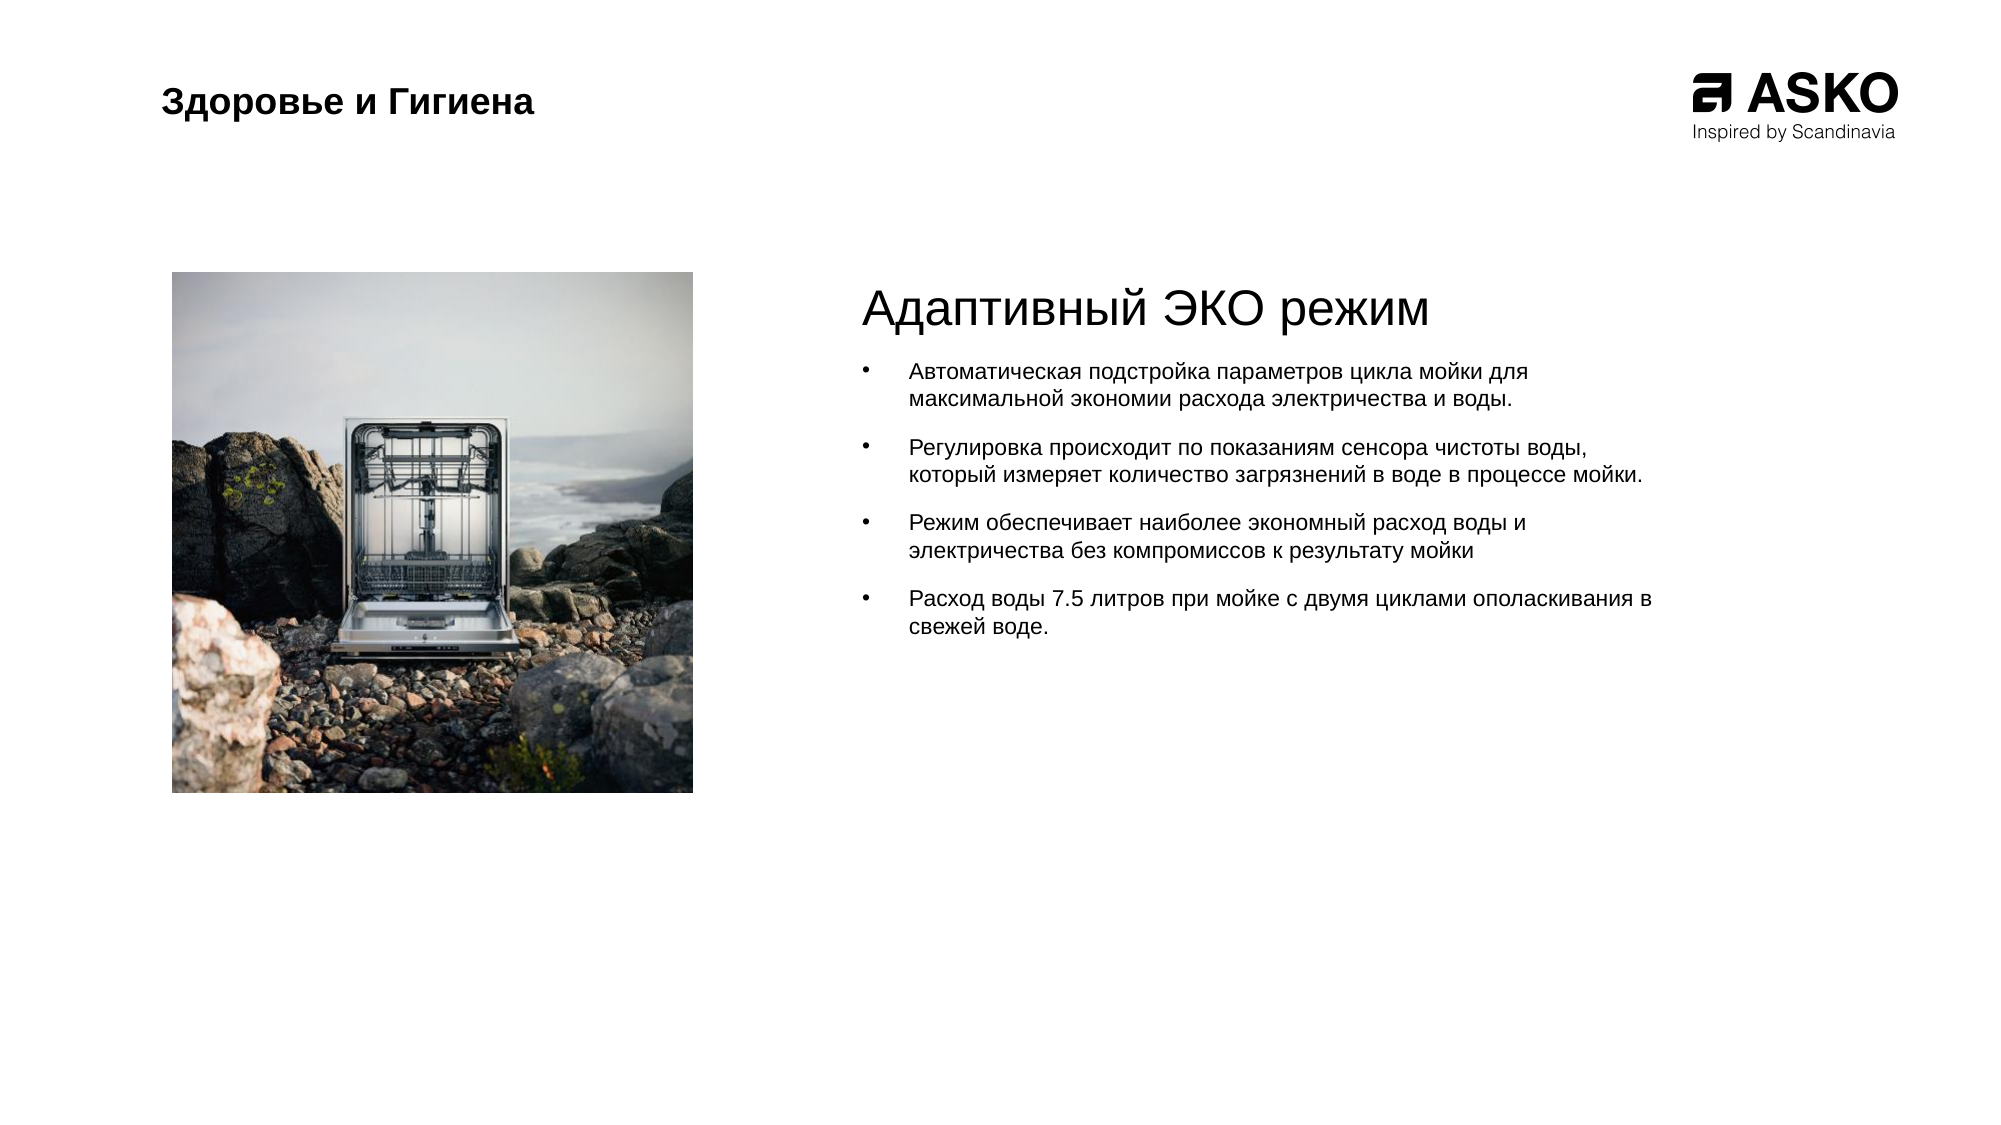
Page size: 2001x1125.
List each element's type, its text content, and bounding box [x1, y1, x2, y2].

picture [1734, 72, 1898, 142]
list Адаптивный ЭКО режим Автоматическая подстройка параметров цикла мойки для максимальной экономии расхода электричества и воды. Регулировка происходит по показаниям сенсора чистоты воды, который измеряет количество загрязнений в воде в процессе мойки. Режим обеспечивает наиболее экономный расход воды и электричества без компромиссов к результату мойки Расход воды 7.5 литров при мойке с двумя циклами ополаскивания в свежей воде. [847, 268, 1694, 778]
picture [172, 272, 693, 793]
text_box Здоровье и Гигиена [146, 69, 1734, 172]
